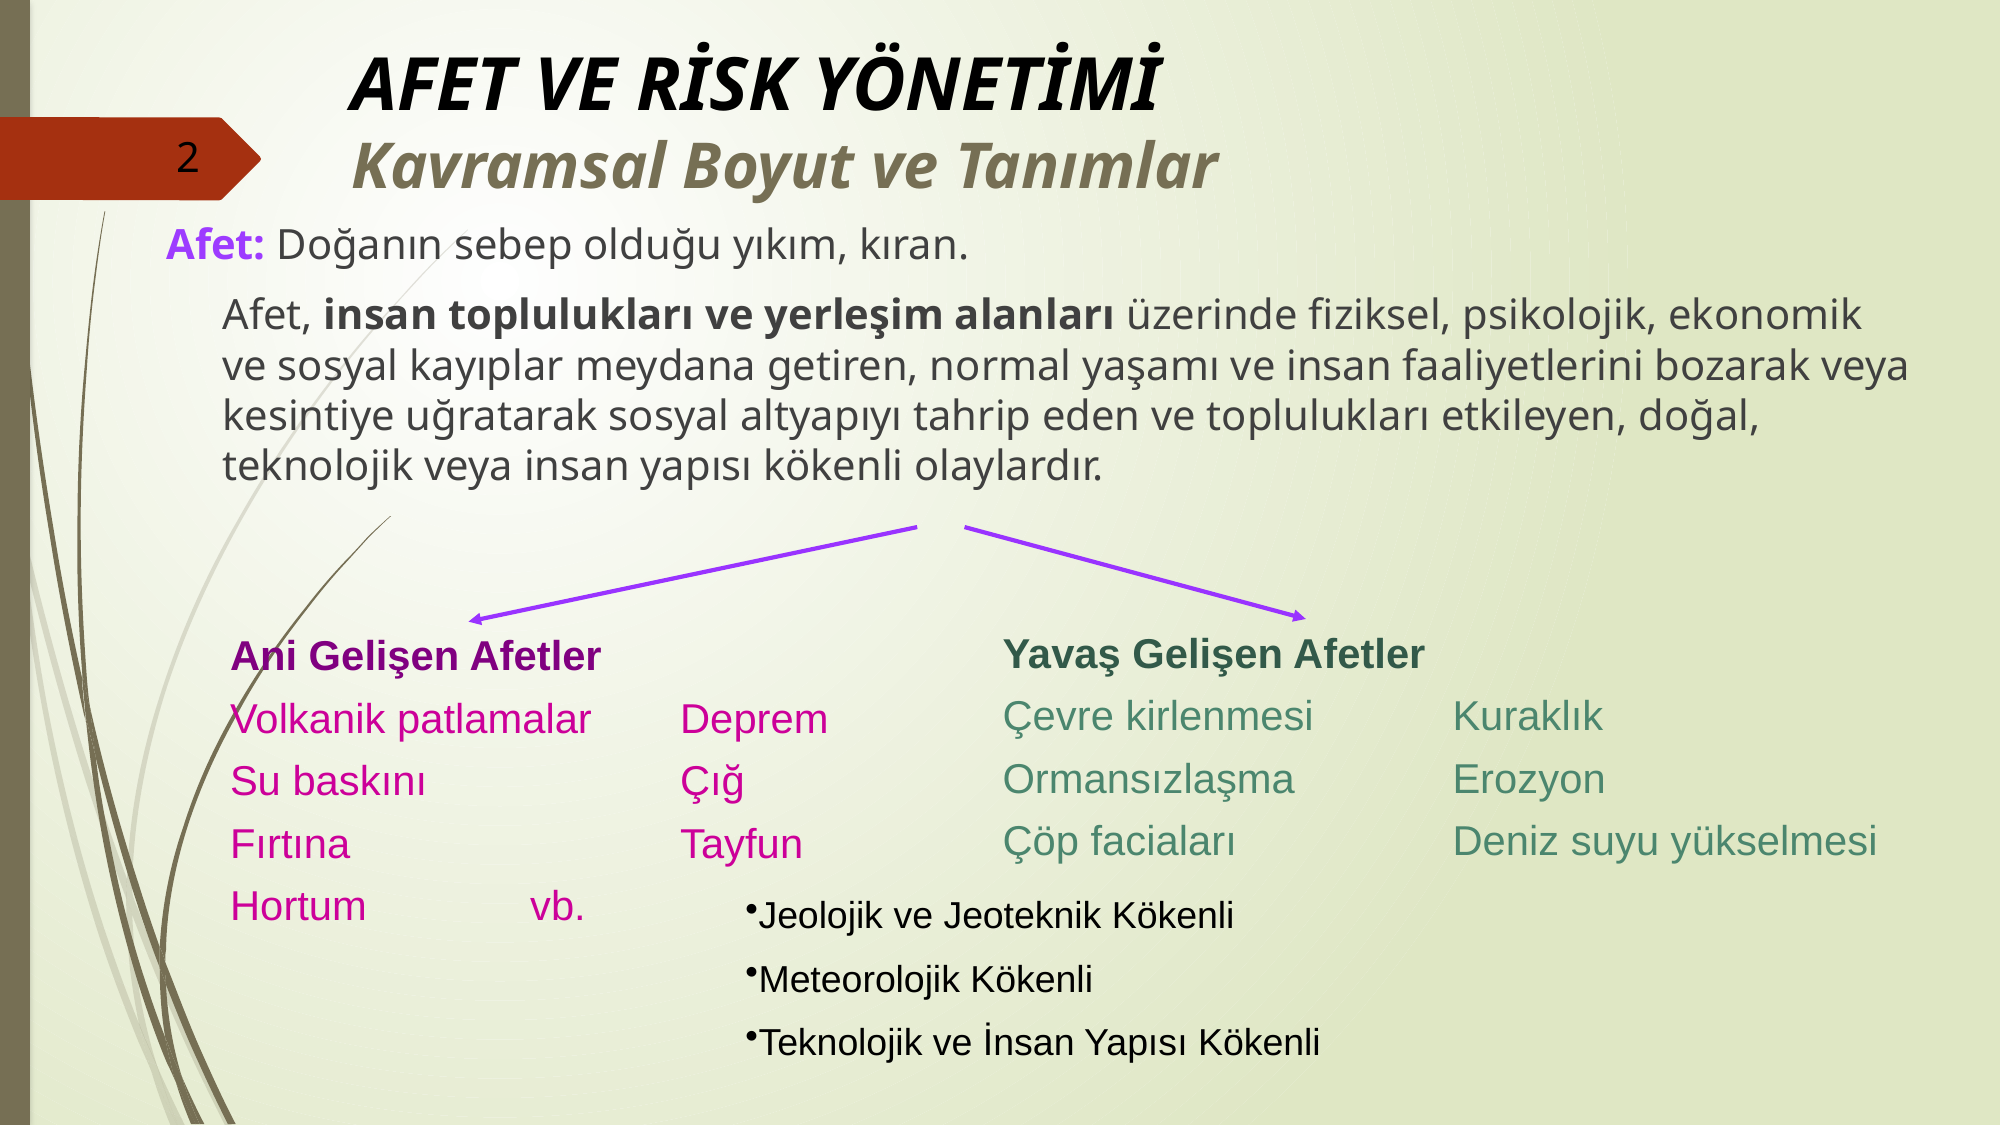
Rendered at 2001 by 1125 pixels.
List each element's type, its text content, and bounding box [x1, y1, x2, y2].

text_box Yavaş Gelişen Afetler Çevre kirlenmesi Kuraklık Ormansızlaşma Erozyon Çöp faciaları Deniz suyu yükselmesi [987, 618, 1903, 922]
title AFET VE RİSK YÖNETİMİ Kavramsal Boyut ve Tanımlar [336, 29, 1687, 209]
list Afet: Doğanın sebep olduğu yıkım, kıran. Afet, insan toplulukları ve yerleşim alanları üzerinde fiziksel, psikolojik, ekonomik ve sosyal kayıplar meydana getiren, normal yaşamı ve insan faaliyetlerini bozarak veya kesintiye uğratarak sosyal altyapıyı tahrip eden ve toplulukları etkileyen, doğal, teknolojik veya insan yapısı kökenli olaylardır. [151, 209, 1927, 1095]
slide_number 2 [87, 129, 216, 190]
text_box [964, 526, 1306, 622]
text_box Jeolojik ve Jeoteknik Kökenli Meteorolojik Kökenli Teknolojik ve İnsan Yapısı Kökenli [730, 883, 1475, 1071]
text_box Ani Gelişen Afetler Volkanik patlamalar Deprem Su baskını Çığ Fırtına Tayfun Hortum vb. [215, 621, 977, 937]
text_box [468, 526, 918, 626]
